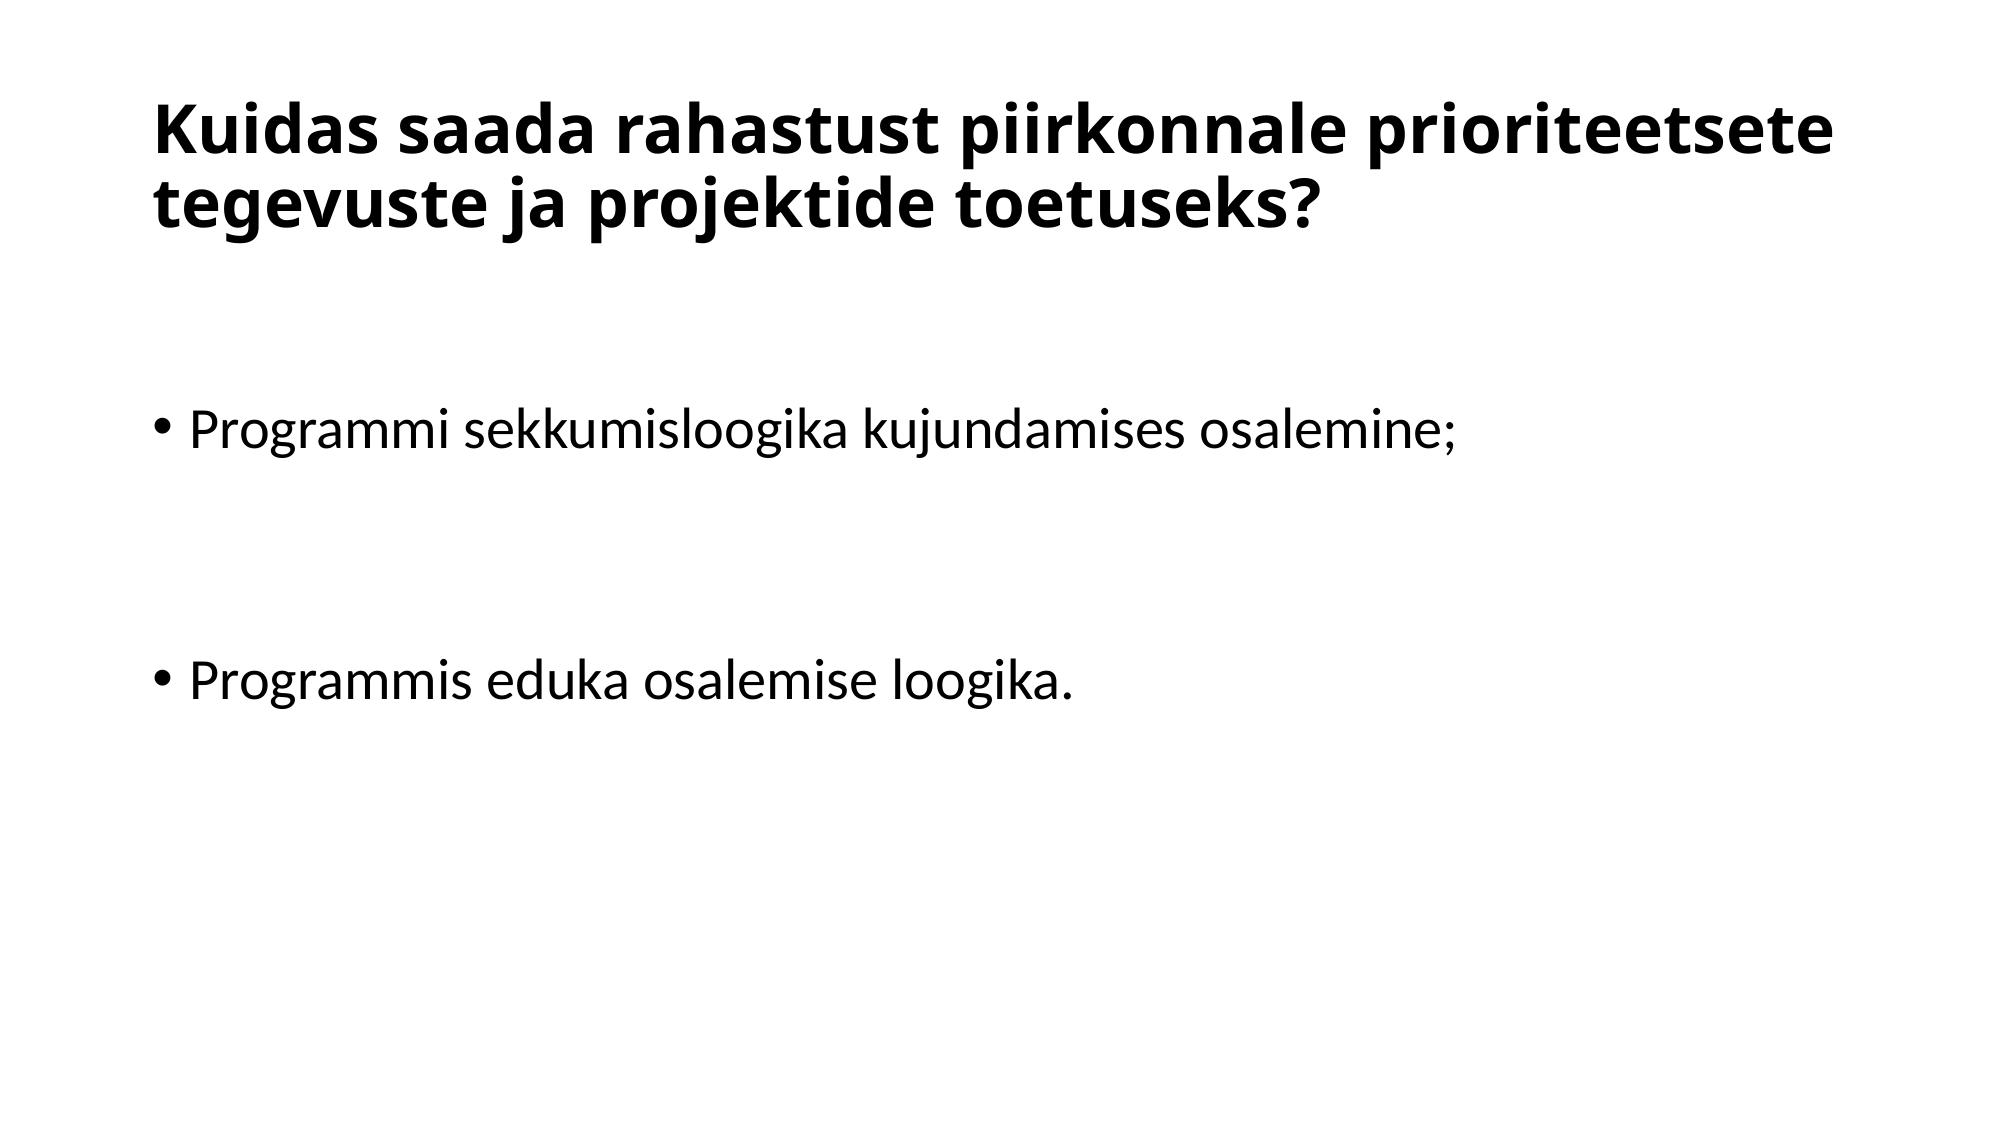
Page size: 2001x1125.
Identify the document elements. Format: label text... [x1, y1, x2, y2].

title Kuidas saada rahastust piirkonnale prioriteetsete tegevuste ja projektide toetuseks? [137, 59, 1863, 278]
list Programmi sekkumisloogika kujundamises osalemine; Programmis eduka osalemise loogika. [137, 299, 1863, 1014]
